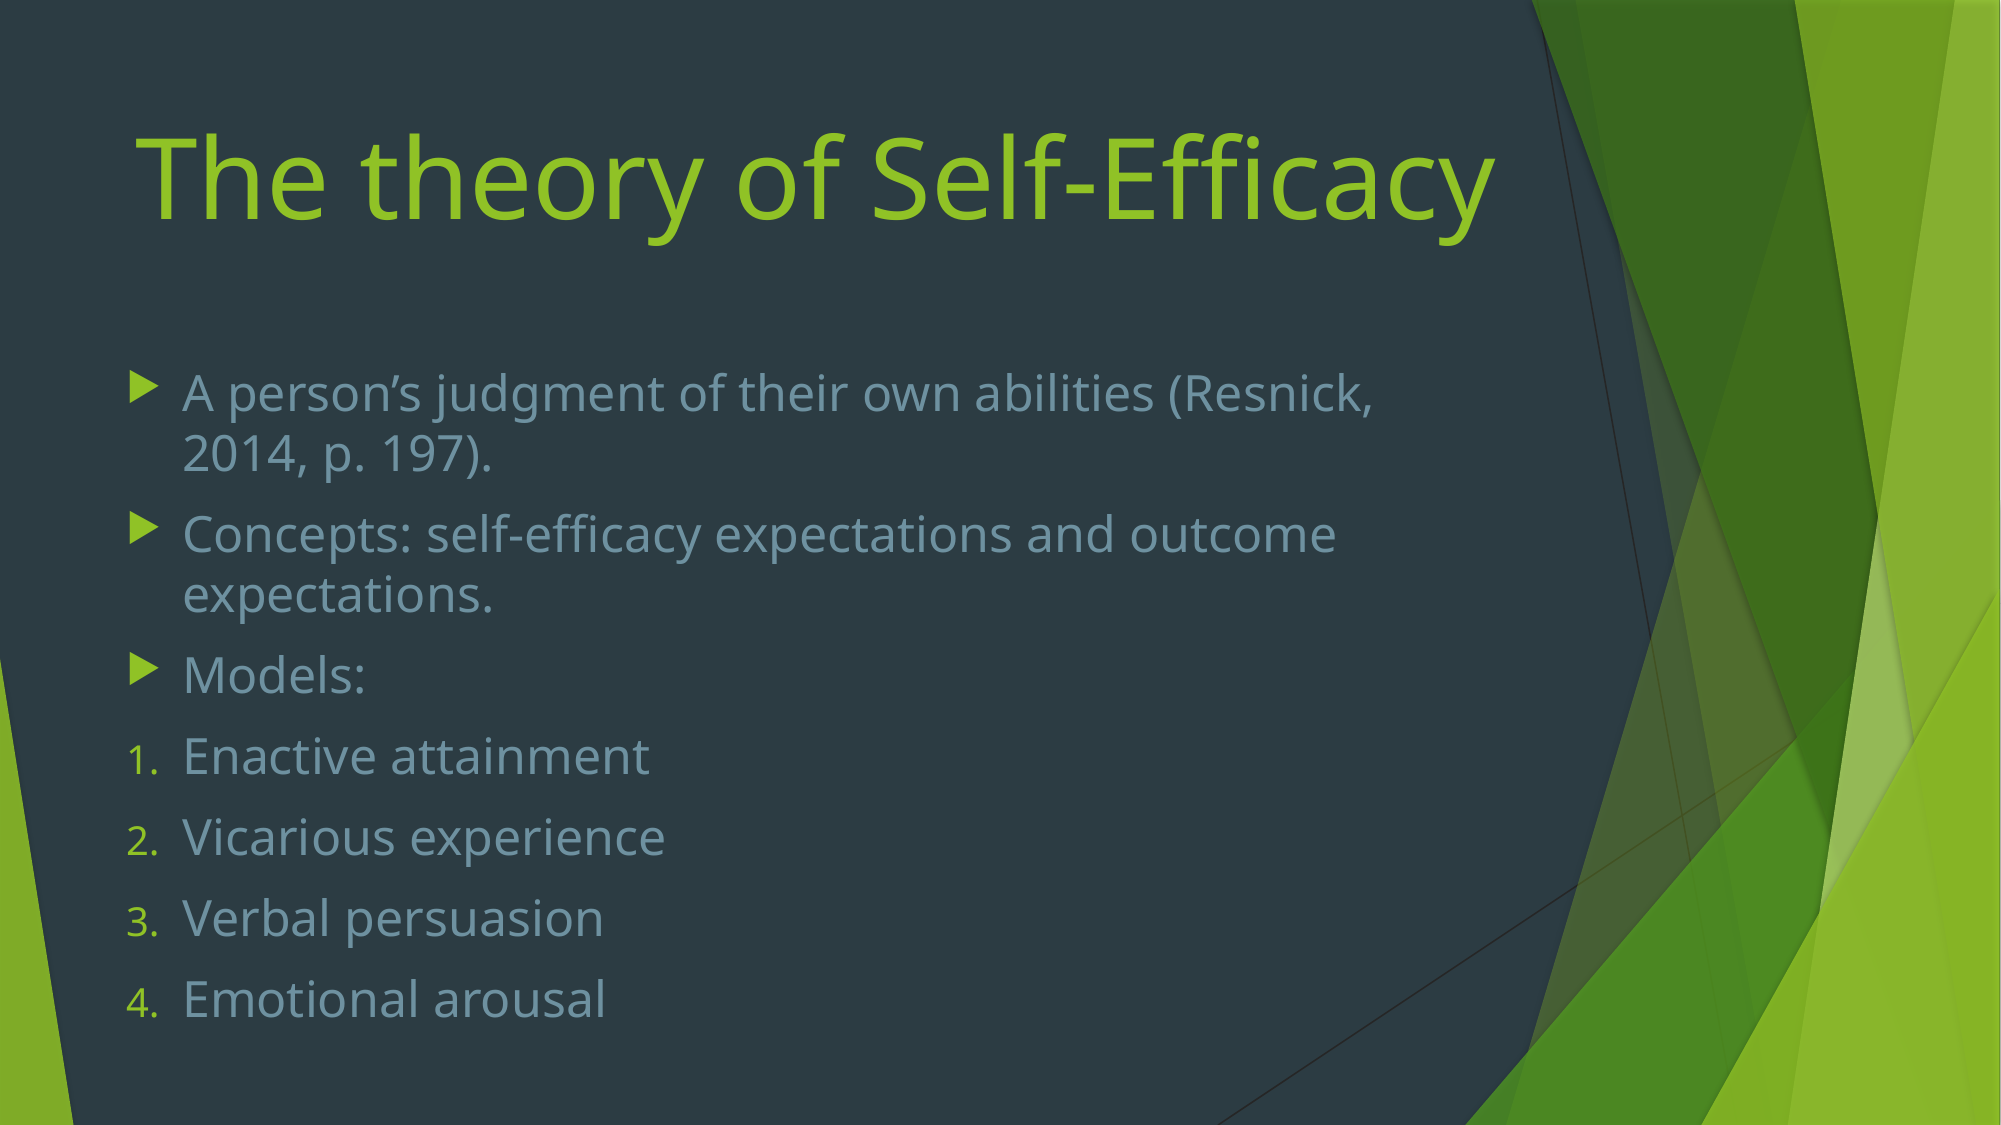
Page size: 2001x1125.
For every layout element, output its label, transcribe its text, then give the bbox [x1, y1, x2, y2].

title The theory of Self-Efficacy [111, 99, 1522, 317]
list A person’s judgment of their own abilities (Resnick, 2014, p. 197). Concepts: self-efficacy expectations and outcome expectations. Models: Enactive attainment Vicarious experience Verbal persuasion Emotional arousal [111, 354, 1522, 1055]
